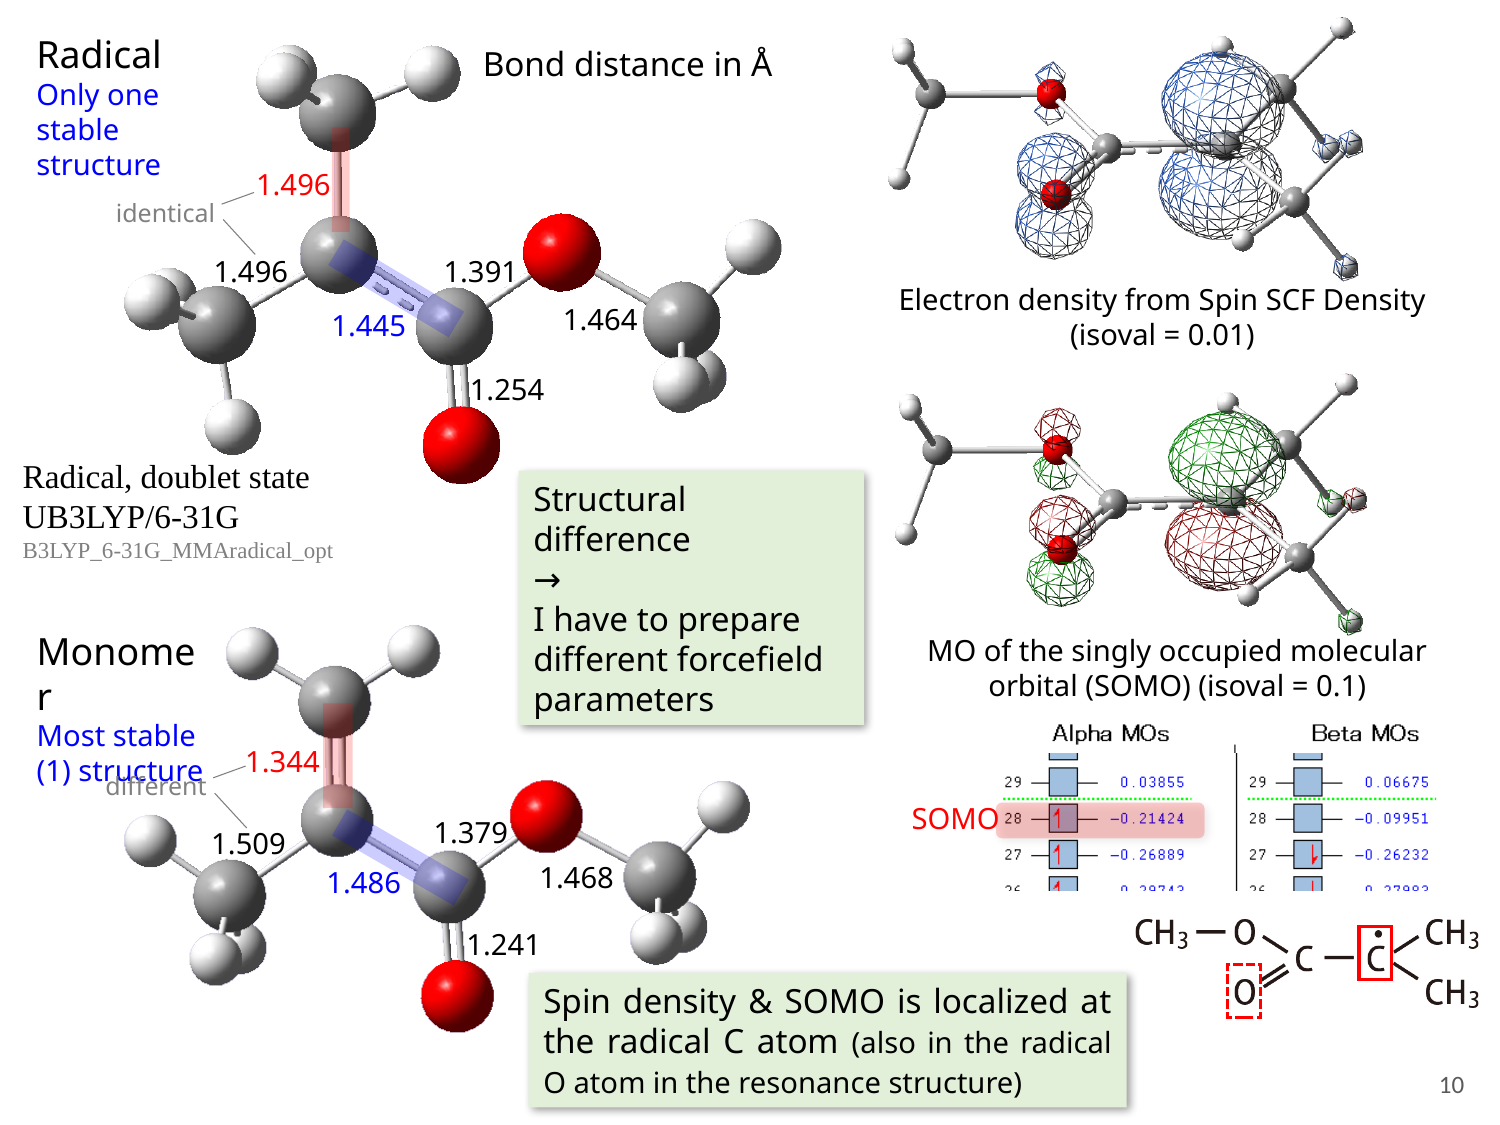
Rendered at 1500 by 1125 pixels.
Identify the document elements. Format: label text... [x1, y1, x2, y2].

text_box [221, 192, 255, 205]
text_box Monomer Most stable (1) structure [21, 620, 98, 795]
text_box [223, 219, 256, 255]
slide_number 10 [1141, 1053, 1480, 1114]
picture [98, 572, 802, 1059]
text_box SOMO [896, 793, 995, 843]
text_box Spin density & SOMO is localized at the radical C atom (also in the radical O atom in the resonance structure) [528, 972, 1127, 1108]
text_box different [90, 763, 98, 838]
picture [987, 715, 1456, 891]
picture [869, 0, 1408, 307]
text_box MO of the singly occupied molecular orbital (SOMO) (isoval = 0.1) [875, 624, 1480, 710]
text_box Radical, doublet state UB3LYP/6-31G B3LYP_6-31G_MMAradical_opt [7, 448, 369, 571]
text_box Radical Only one stable structure [21, 24, 94, 189]
picture [874, 357, 1386, 653]
picture [94, 16, 802, 511]
text_box Structural difference → I have to prepare different forcefield parameters [518, 470, 865, 725]
text_box Electron density from Spin SCF Density (isoval = 0.01) [882, 273, 1443, 359]
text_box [213, 766, 246, 778]
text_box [214, 793, 247, 828]
picture [1134, 916, 1480, 1024]
